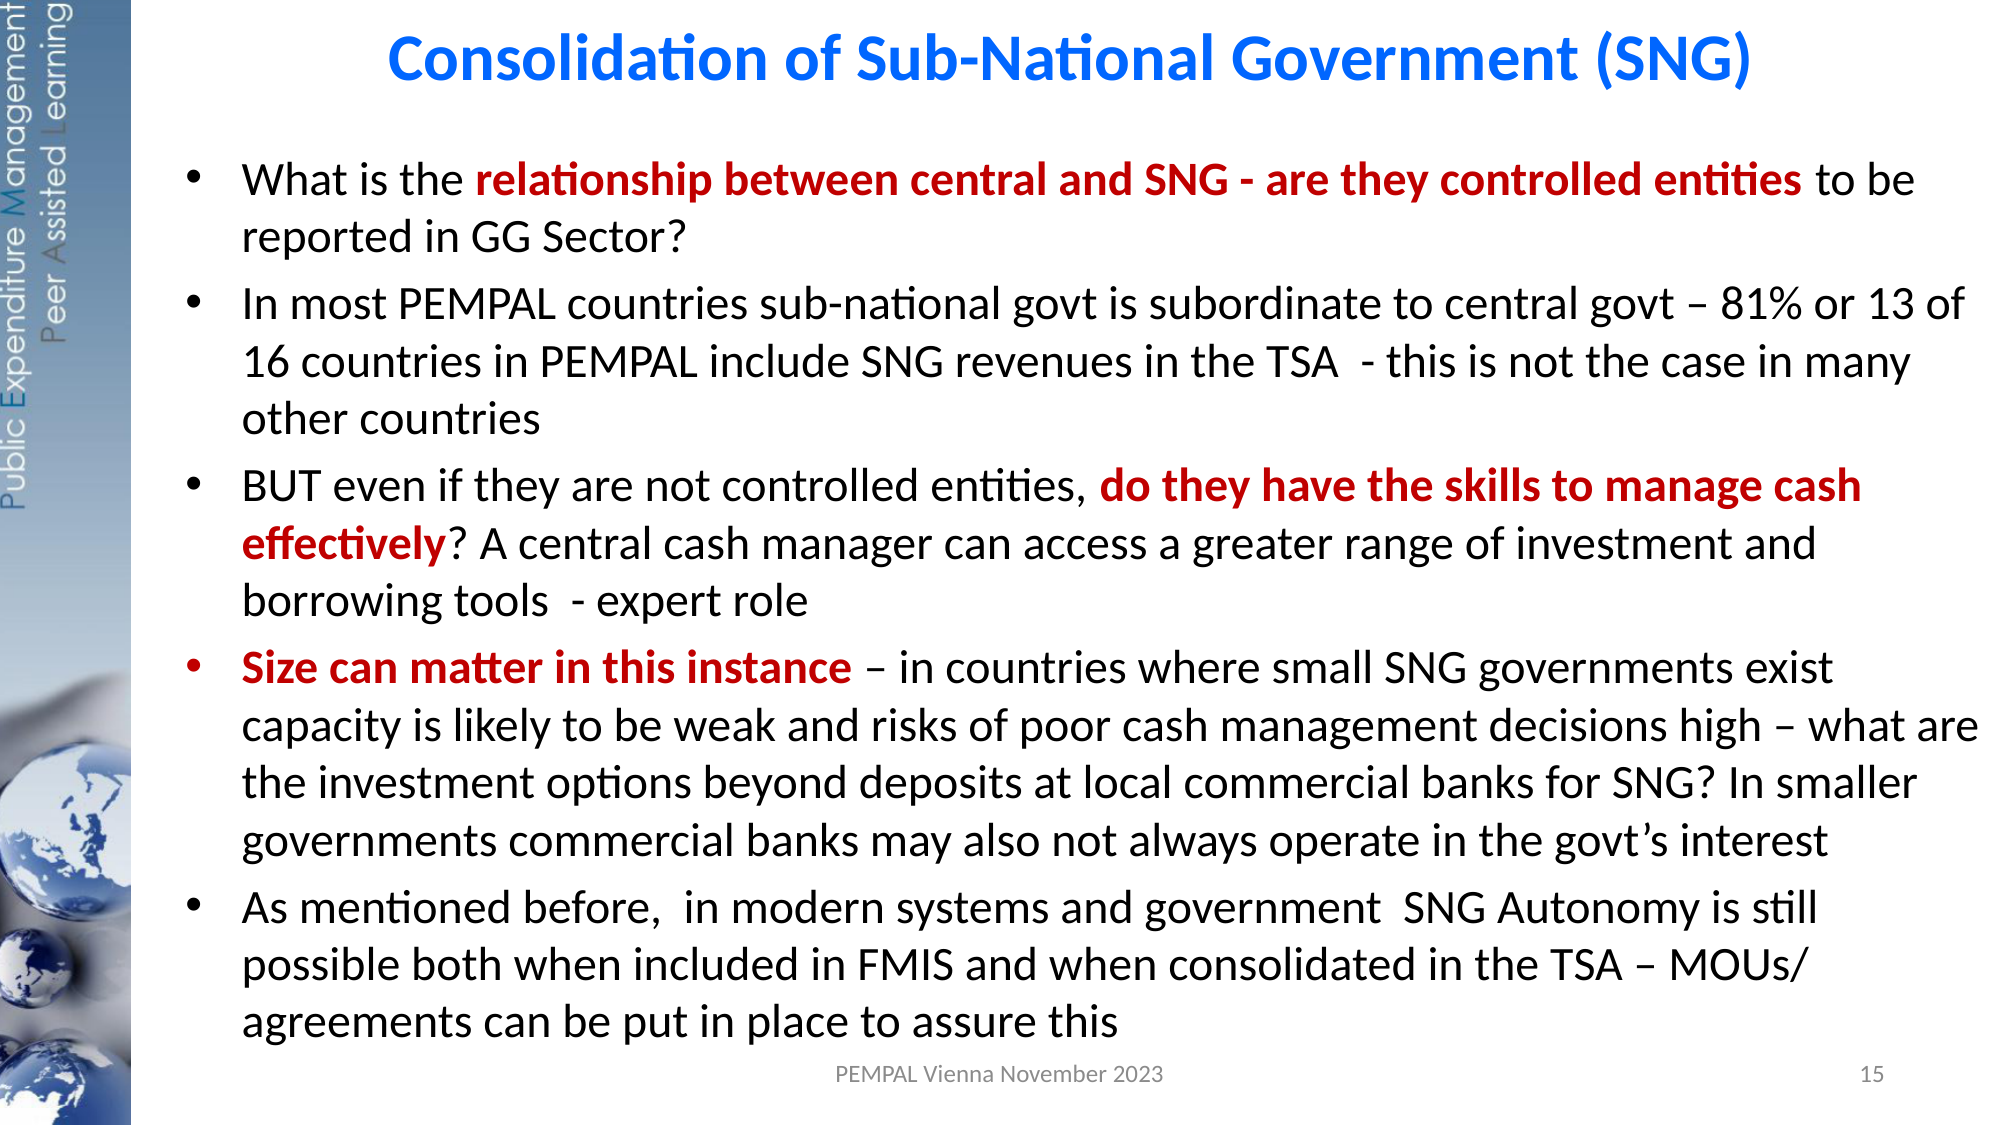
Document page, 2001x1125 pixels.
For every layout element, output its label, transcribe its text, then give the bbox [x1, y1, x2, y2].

picture [0, 0, 131, 1125]
footer PEMPAL Vienna November 2023 [683, 1042, 1317, 1103]
list What is the relationship between central and SNG - are they controlled entities to be reported in GG Sector? In most PEMPAL countries sub-national govt is subordinate to central govt – 81% or 13 of 16 countries in PEMPAL include SNG revenues in the TSA - this is not the case in many other countries BUT even if they are not controlled entities, do they have the skills to manage cash effectively? A central cash manager can access a greater range of investment and borrowing tools - expert role Size can matter in this instance – in countries where small SNG governments exist capacity is likely to be weak and risks of poor cash management decisions high – what are the investment options beyond deposits at local commercial banks for SNG? In smaller governments commercial banks may also not always operate in the govt’s interest As mentioned before, in modern systems and government SNG Autonomy is still possible both when included in FMIS and when consolidated in the TSA – MOUs/ agreements can be put in place to assure this [170, 139, 2000, 1125]
title Consolidation of Sub-National Government (SNG) [179, 0, 1980, 138]
slide_number 15 [1433, 1042, 1900, 1103]
